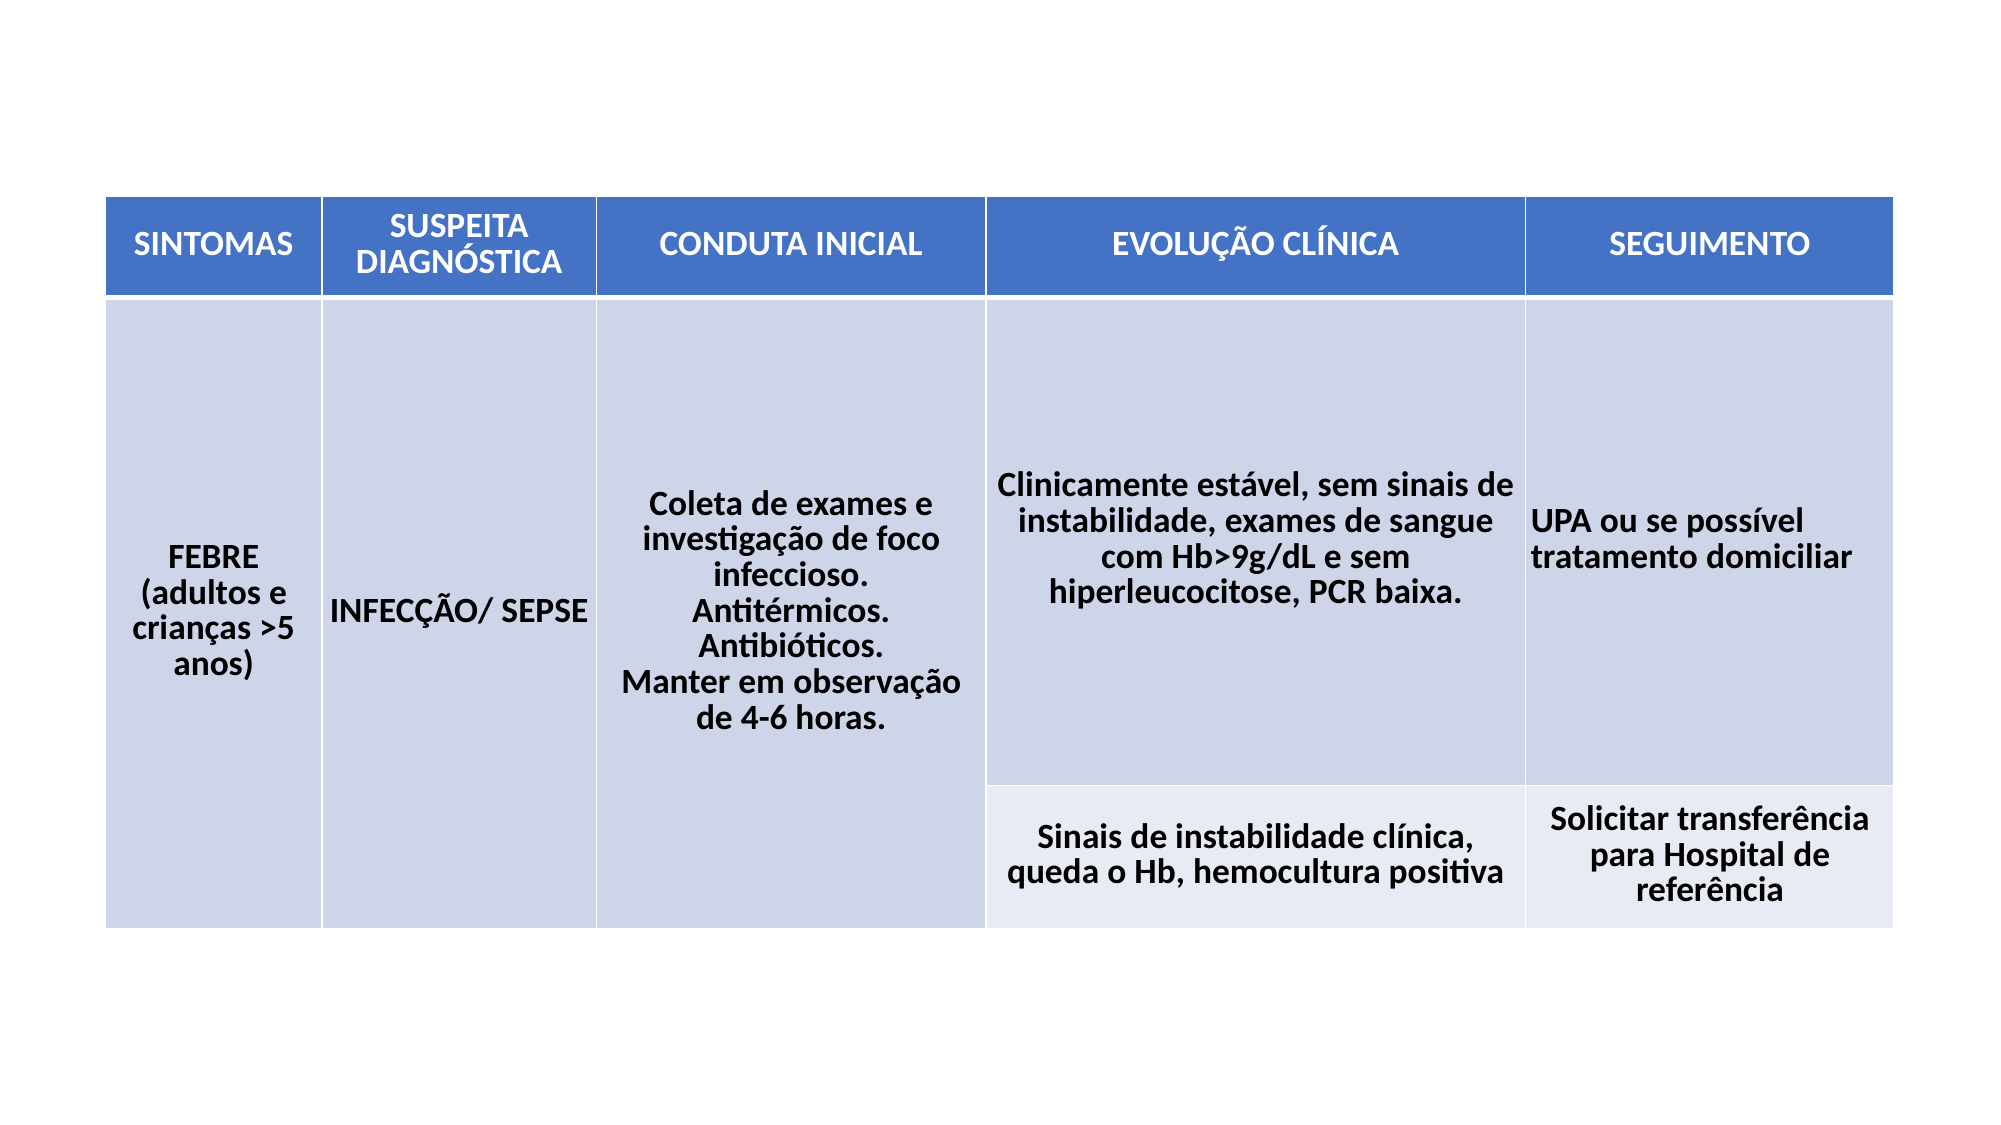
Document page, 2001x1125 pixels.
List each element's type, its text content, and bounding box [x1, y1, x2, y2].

table_cell UPA ou se possível tratamento domiciliar [1526, 300, 1893, 785]
table_header SEGUIMENTO [1526, 197, 1893, 295]
table_cell Sinais de instabilidade clínica, queda o Hb, hemocultura positiva [987, 786, 1525, 928]
table_cell Coleta de exames e investigação de foco infeccioso. Antitérmicos. Antibióticos. Manter em observação de 4-6 horas. [597, 300, 985, 928]
table_cell FEBRE (adultos e crianças >5 anos) [106, 300, 321, 928]
table_cell Solicitar transferência para Hospital de referência [1526, 786, 1893, 928]
table_cell INFECÇÃO/ SEPSE [323, 300, 596, 928]
table_cell Clinicamente estável, sem sinais de instabilidade, exames de sangue com Hb>9g/dL e sem hiperleucocitose, PCR baixa. [987, 300, 1525, 785]
table_header SUSPEITA DIAGNÓSTICA [323, 197, 596, 295]
table_header SINTOMAS [106, 197, 321, 295]
table_header CONDUTA INICIAL [597, 197, 985, 295]
table_header EVOLUÇÃO CLÍNICA [987, 197, 1525, 295]
